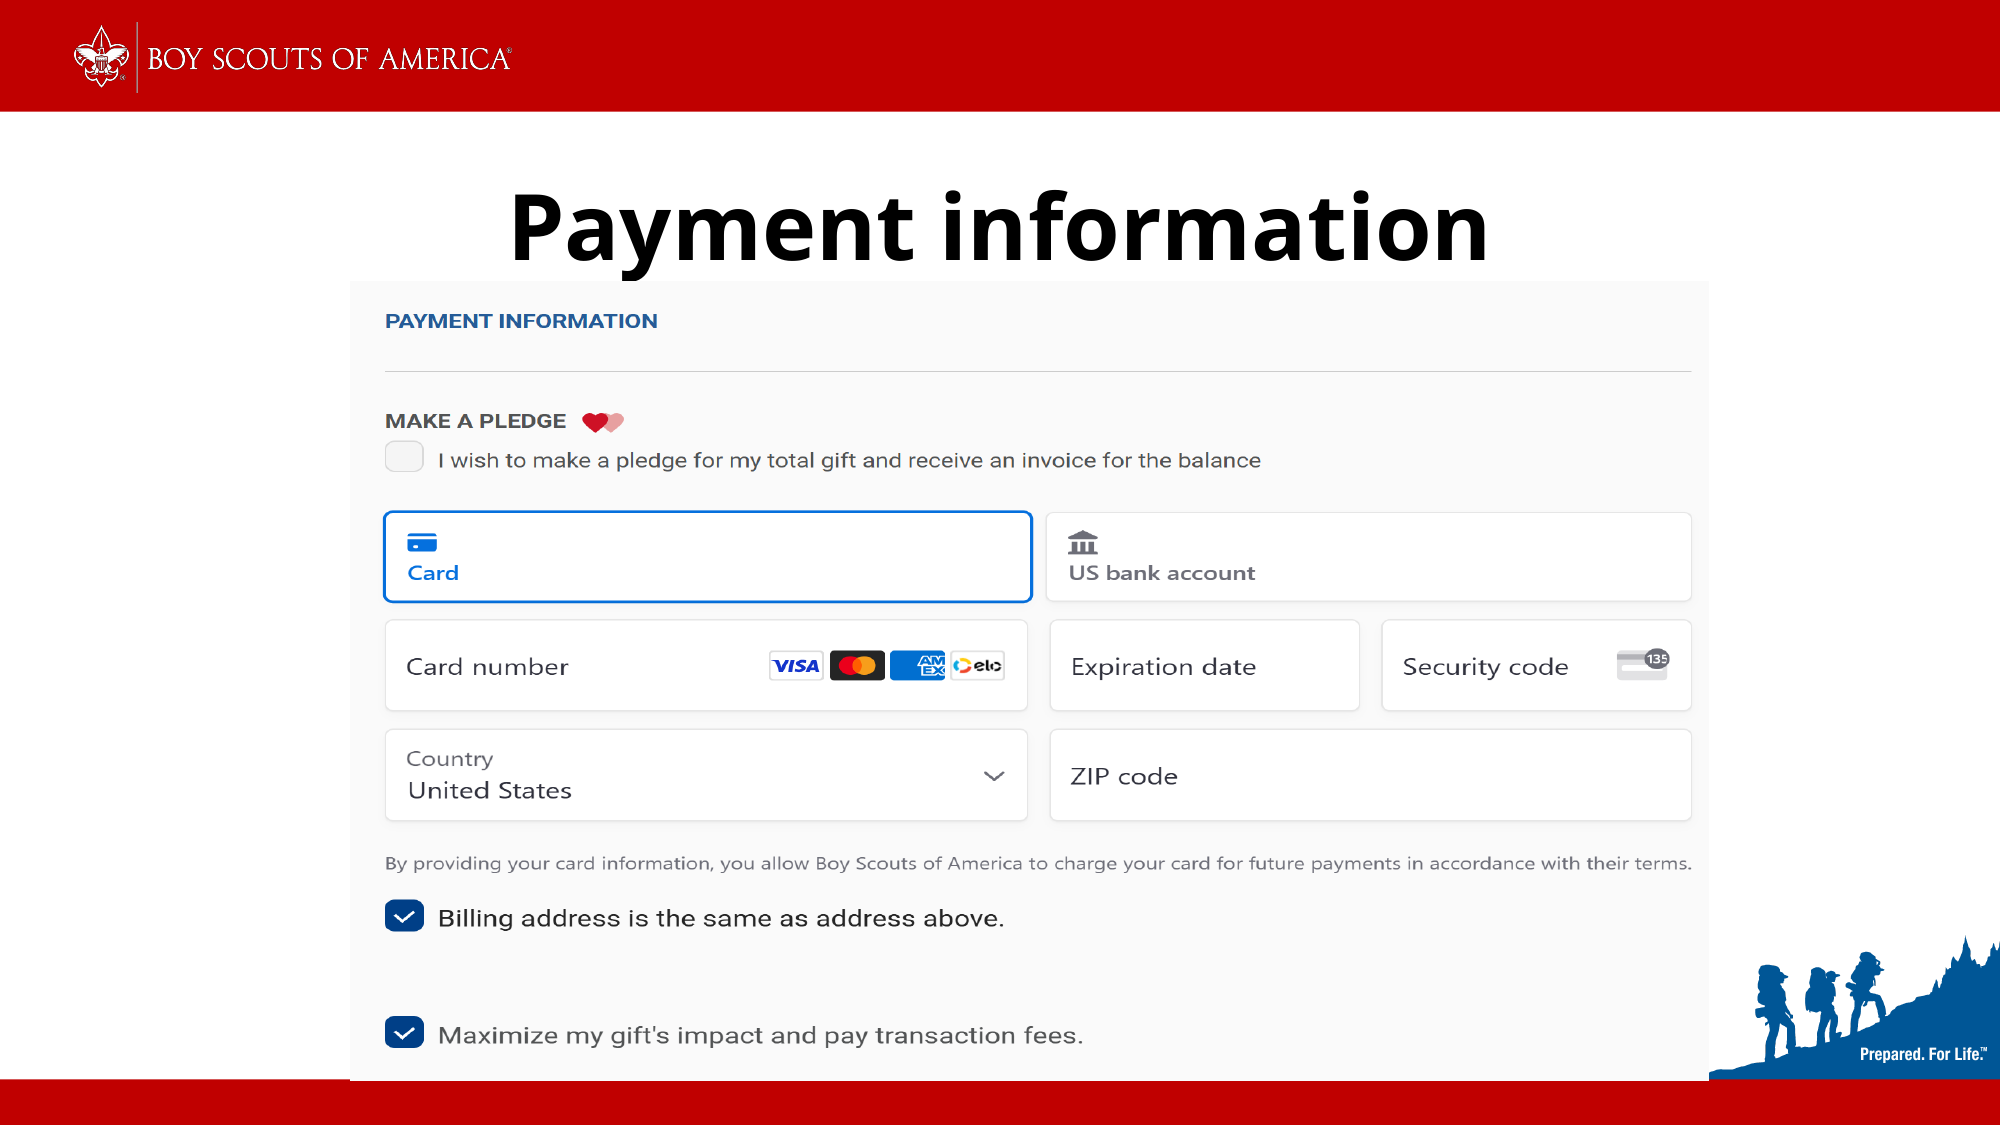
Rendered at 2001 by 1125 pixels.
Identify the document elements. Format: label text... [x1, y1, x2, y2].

picture [74, 22, 512, 93]
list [350, 281, 1709, 1081]
picture [1709, 683, 2000, 1079]
title Payment information [137, 121, 1863, 340]
